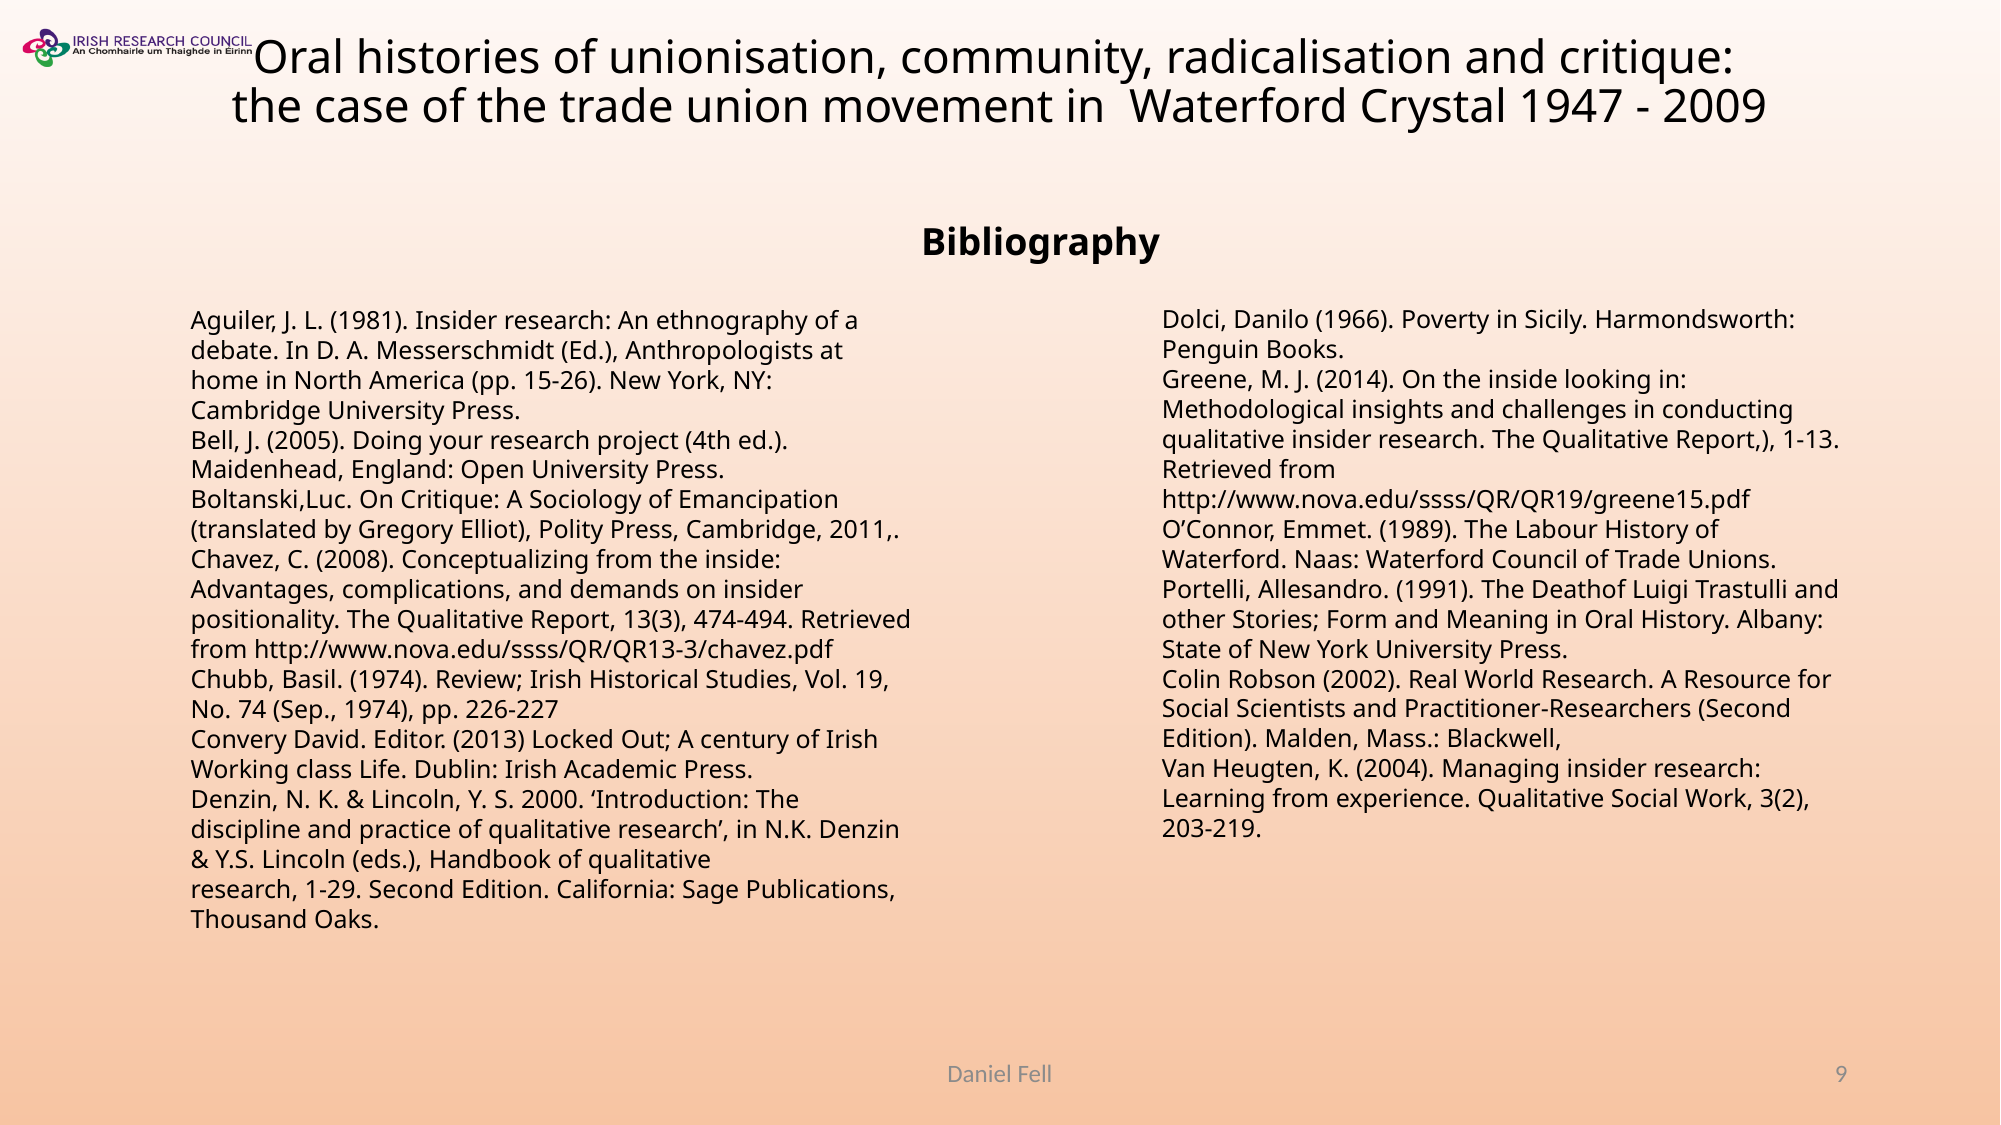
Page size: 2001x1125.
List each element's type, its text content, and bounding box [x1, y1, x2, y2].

picture [22, 28, 253, 67]
text_box Dolci, Danilo (1966). Poverty in Sicily. Harmondsworth: Penguin Books. Greene, M. J. (2014). On the inside looking in: Methodological insights and challenges in conducting qualitative insider research. The Qualitative Report,), 1-13. Retrieved from http://www.nova.edu/ssss/QR/QR19/greene15.pdf O’Connor, Emmet. (1989). The Labour History of Waterford. Naas: Waterford Council of Trade Unions. Portelli, Allesandro. (1991). The Deathof Luigi Trastulli and other Stories; Form and Meaning in Oral History. Albany: State of New York University Press. Colin Robson (2002). Real World Research. A Resource for Social Scientists and Practitioner-Researchers (Second Edition). Malden, Mass.: Blackwell, Van Heugten, K. (2004). Managing insider research: Learning from experience. Qualitative Social Work, 3(2), 203-219. [1147, 296, 1863, 851]
text_box Aguiler, J. L. (1981). Insider research: An ethnography of a debate. In D. A. Messerschmidt (Ed.), Anthropologists at home in North America (pp. 15-26). New York, NY: Cambridge University Press. Bell, J. (2005). Doing your research project (4th ed.). Maidenhead, England: Open University Press. Boltanski,Luc. On Critique: A Sociology of Emancipation (translated by Gregory Elliot), Polity Press, Cambridge, 2011,. Chavez, C. (2008). Conceptualizing from the inside: Advantages, complications, and demands on insider positionality. The Qualitative Report, 13(3), 474-494. Retrieved from http://www.nova.edu/ssss/QR/QR13-3/chavez.pdf Chubb, Basil. (1974). Review; Irish Historical Studies, Vol. 19, No. 74 (Sep., 1974), pp. 226-227 Convery David. Editor. (2013) Locked Out; A century of Irish Working class Life. Dublin: Irish Academic Press. Denzin, N. K. & Lincoln, Y. S. 2000. ‘Introduction: The discipline and practice of qualitative research’, in N.K. Denzin & Y.S. Lincoln (eds.), Handbook of qualitative research, 1-29. Second Edition. California: Sage Publications, Thousand Oaks. [175, 296, 931, 976]
slide_number 9 [1412, 1042, 1863, 1103]
footer Daniel Fell [662, 1042, 1338, 1103]
text_box Bibliography [493, 210, 1588, 271]
title Oral histories of unionisation, community, radicalisation and critique: the case of the trade union movement in Waterford Crystal 1947 - 2009 [137, 0, 1863, 167]
